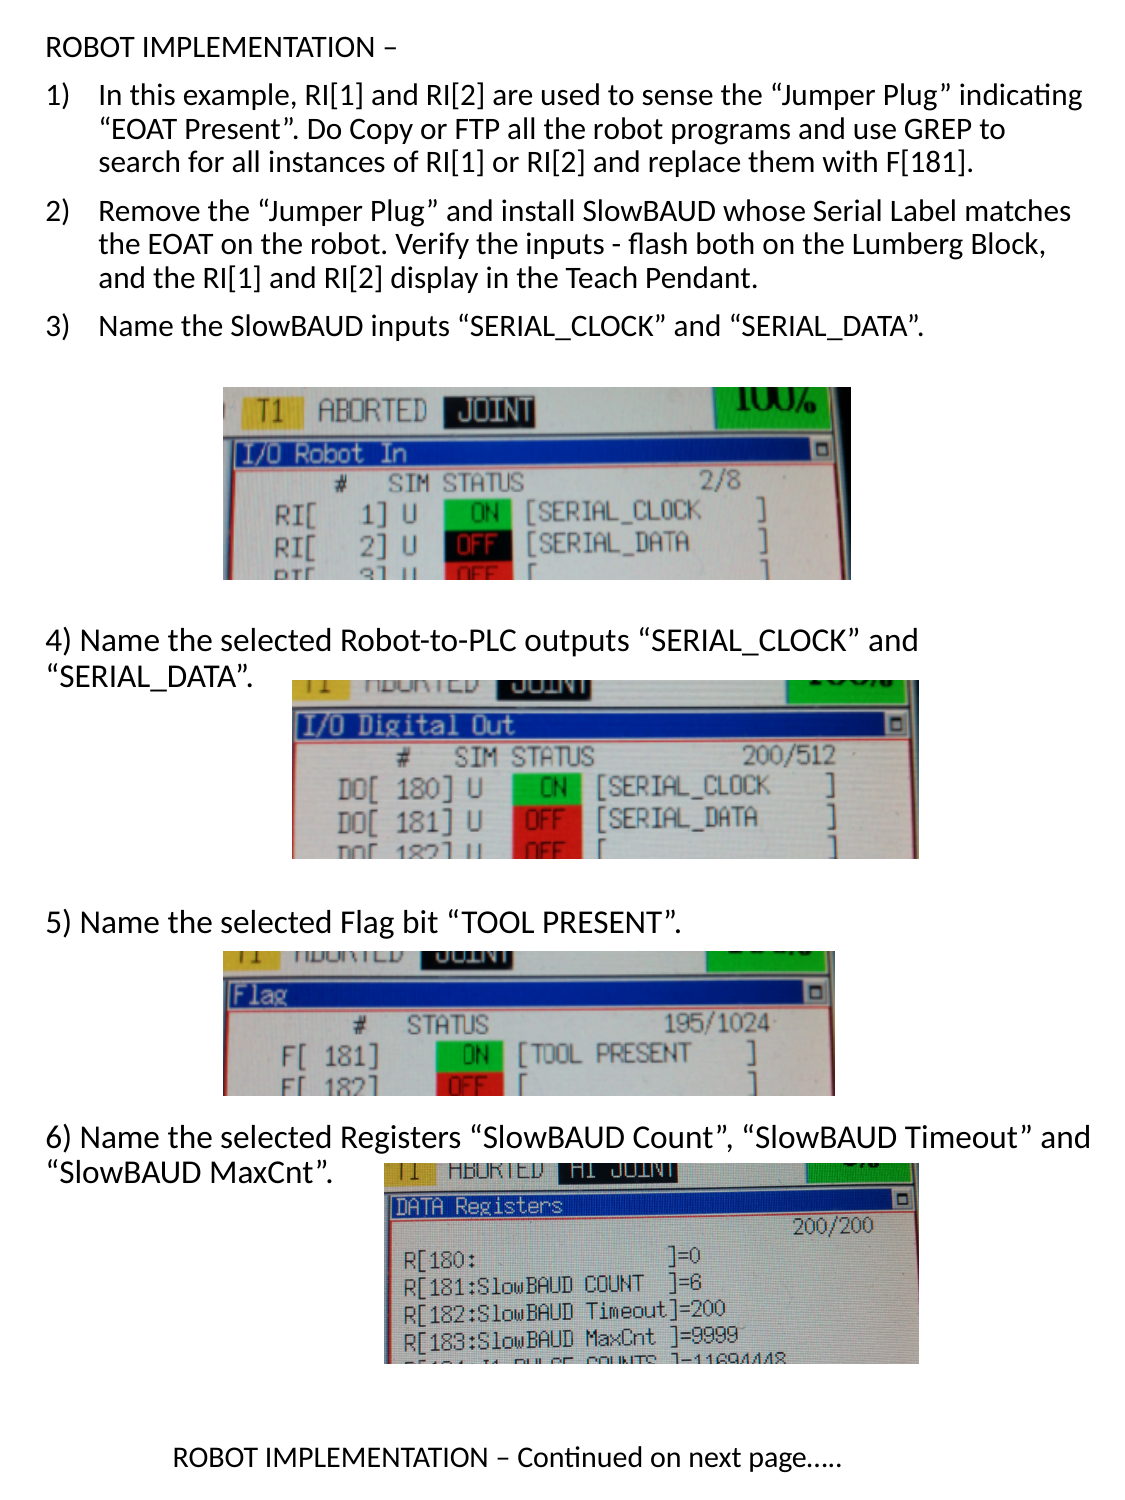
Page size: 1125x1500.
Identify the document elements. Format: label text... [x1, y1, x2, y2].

text_box 5) Name the selected Flag bit “TOOL PRESENT”. [30, 897, 1125, 1037]
picture [384, 1163, 919, 1364]
text_box ROBOT IMPLEMENTATION – Continued on next page….. [157, 1433, 1079, 1482]
picture [223, 951, 835, 1096]
picture [292, 680, 919, 859]
text_box 4) Name the selected Robot-to-PLC outputs “SERIAL_CLOCK” and “SERIAL_DATA”. [30, 615, 1024, 755]
picture [223, 387, 851, 580]
subtitle ROBOT IMPLEMENTATION – In this example, RI[1] and RI[2] are used to sense the “Jumper Plug” indicating “EOAT Present”. Do Copy or FTP all the robot programs and use GREP to search for all instances of RI[1] or RI[2] and replace them with F[181]. Remove the “Jumper Plug” and install SlowBAUD whose Serial Label matches the EOAT on the robot. Verify the inputs - flash both on the Lumberg Block, and the RI[1] and RI[2] display in the Teach Pendant. Name the SlowBAUD inputs “SERIAL_CLOCK” and “SERIAL_DATA”. [30, 22, 1101, 388]
text_box 6) Name the selected Registers “SlowBAUD Count”, “SlowBAUD Timeout” and “SlowBAUD MaxCnt”. [30, 1112, 1125, 1252]
